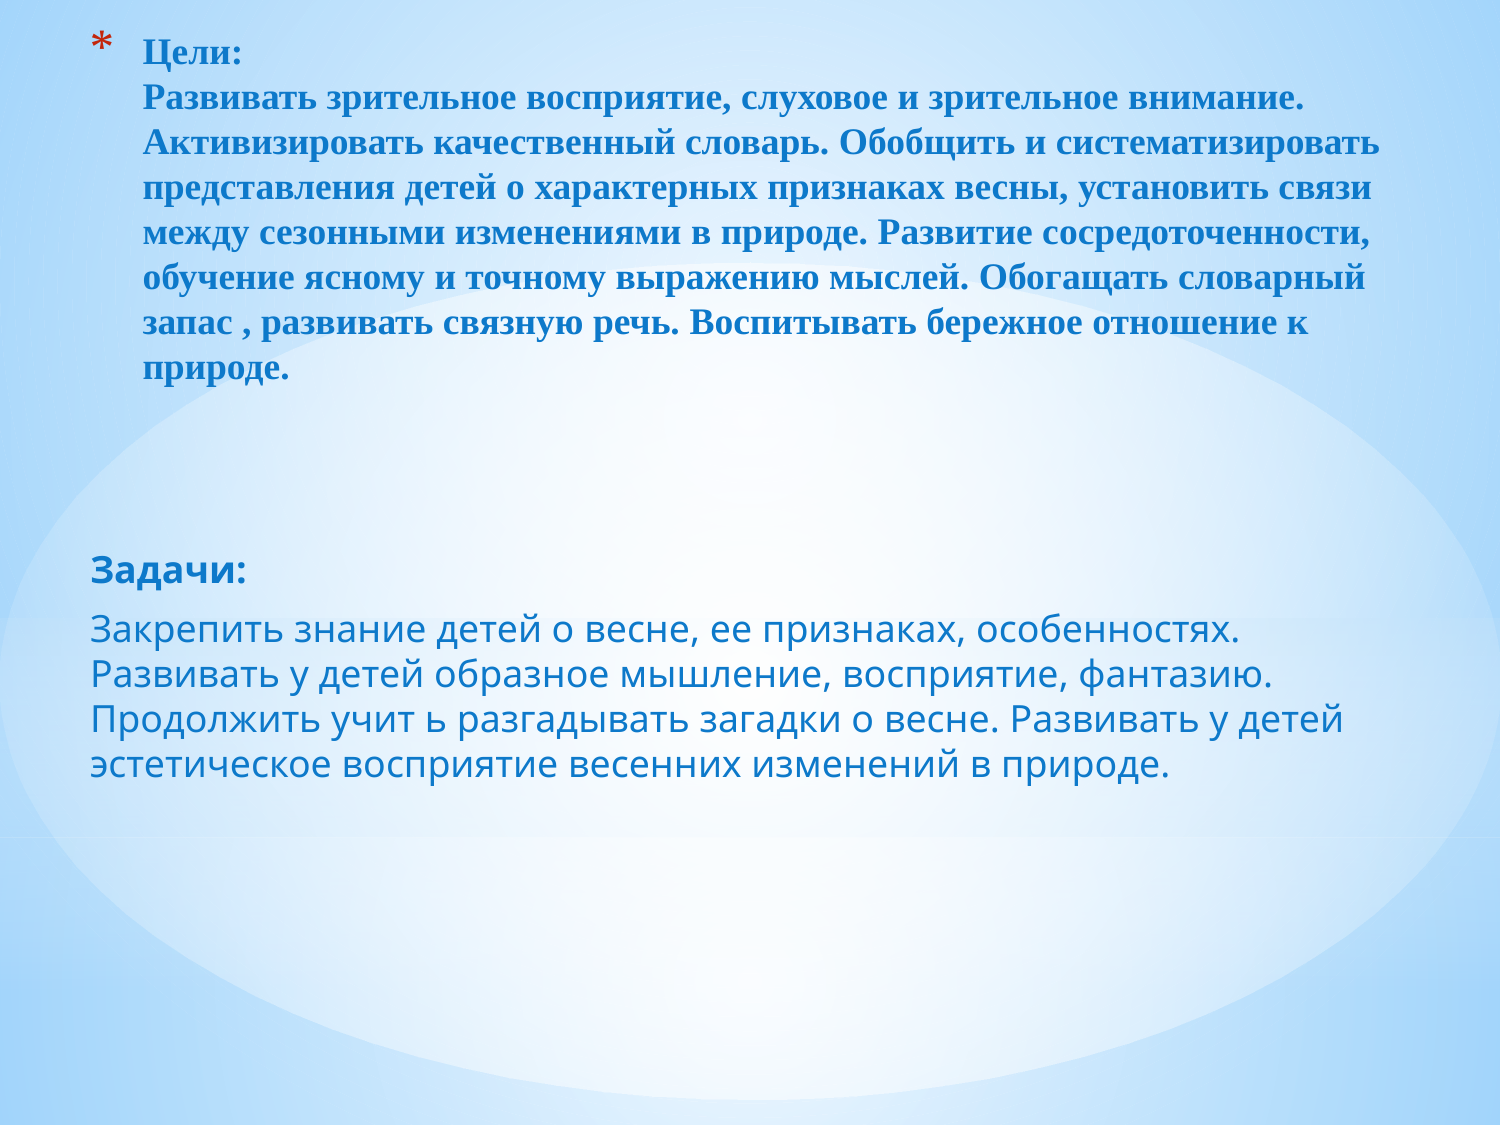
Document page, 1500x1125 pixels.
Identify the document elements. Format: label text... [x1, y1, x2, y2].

list Задачи: Закрепить знание детей о весне, ее признаках, особенностях. Развивать у детей образное мышление, восприятие, фантазию. Продолжить учит ь разгадывать загадки о весне. Развивать у детей эстетическое восприятие весенних изменений в природе. [75, 538, 1425, 1005]
title Цели: Развивать зрительное восприятие, слуховое и зрительное внимание. Активизировать качественный словарь. Обобщить и систематизировать представления детей о характерных признаках весны, установить связи между сезонными изменениями в природе. Развитие сосредоточенности, обучение ясному и точному выражению мыслей. Обогащать словарный запас , развивать связную речь. Воспитывать бережное отношение к природе. [75, 19, 1425, 538]
